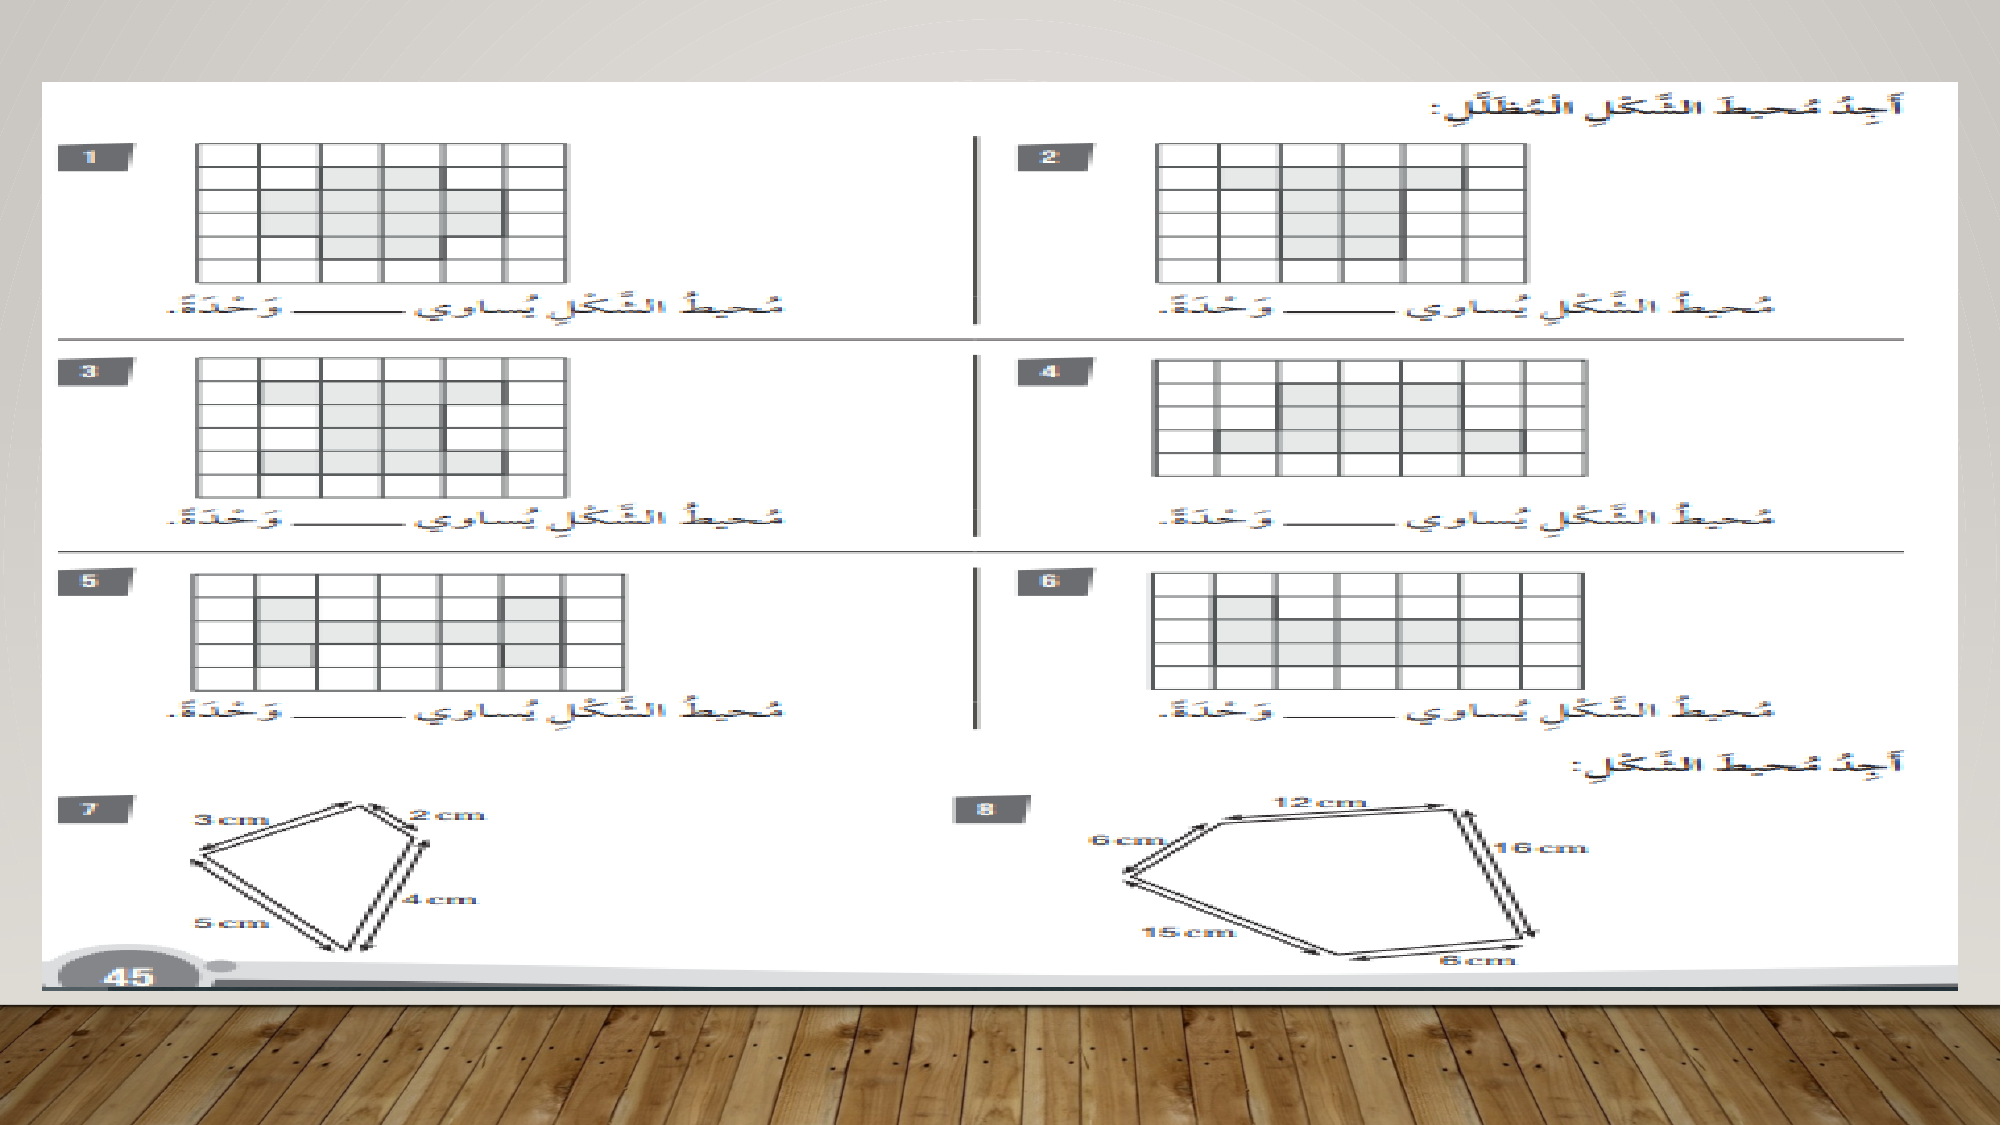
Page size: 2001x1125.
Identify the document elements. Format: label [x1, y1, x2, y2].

picture [42, 82, 1958, 991]
picture [0, 1005, 2000, 1125]
